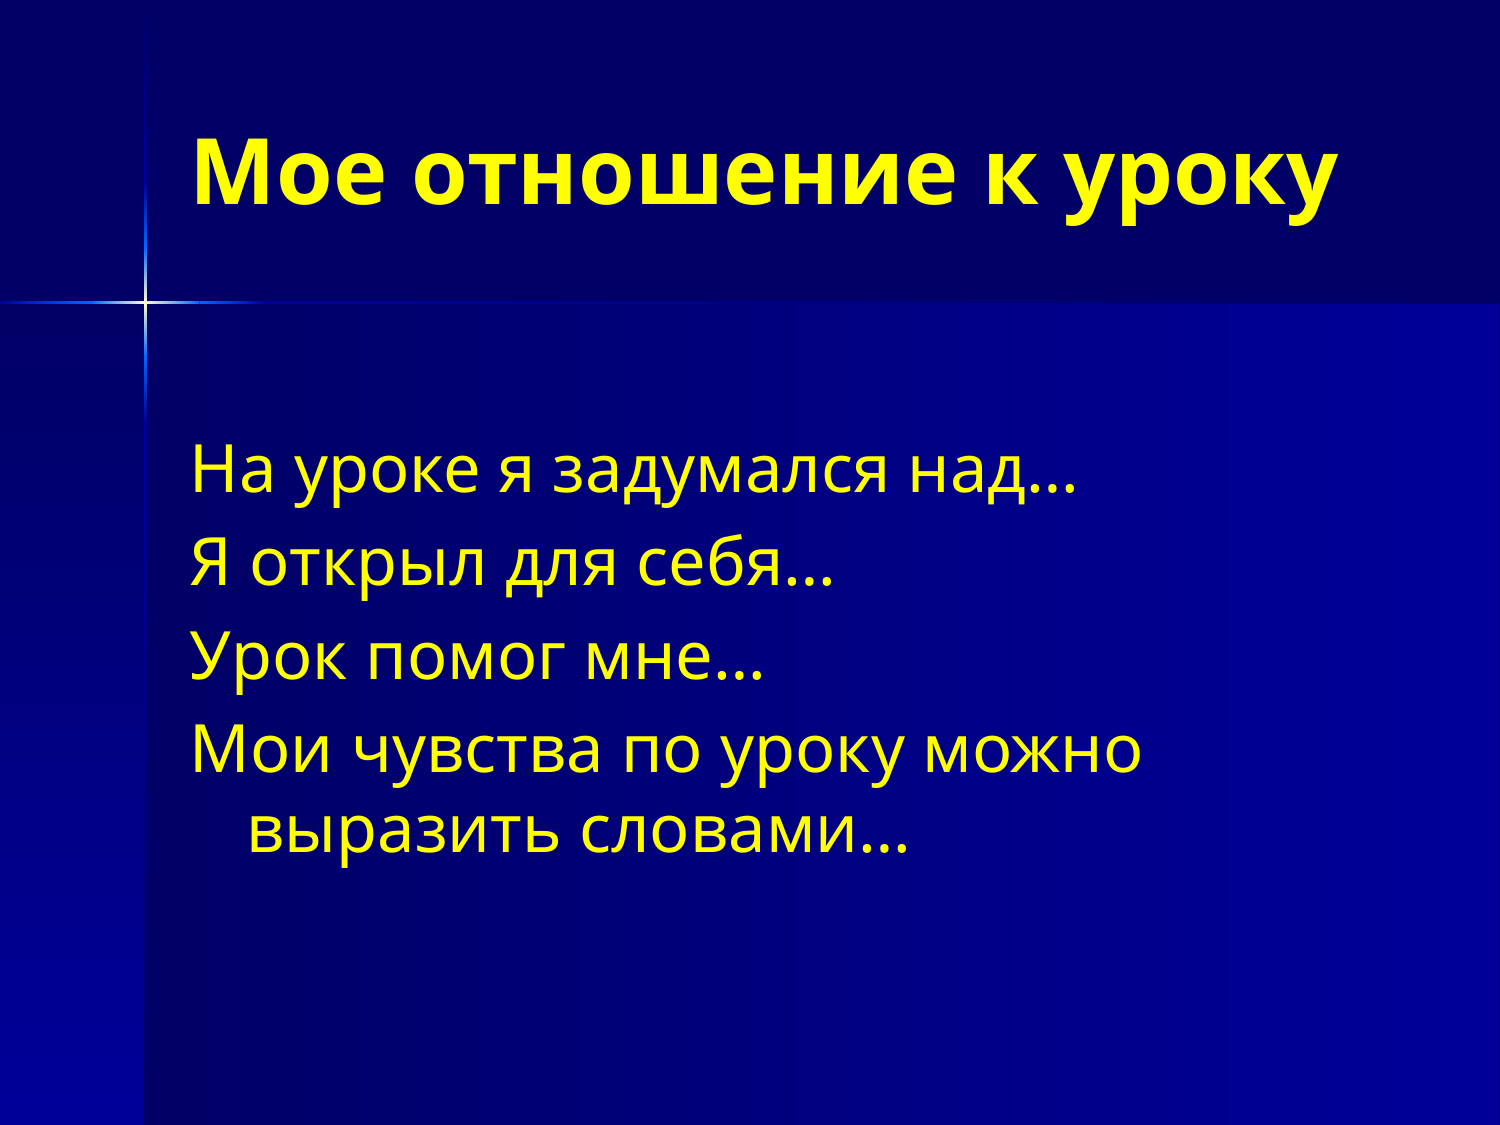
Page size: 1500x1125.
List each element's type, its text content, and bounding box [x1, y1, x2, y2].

list На уроке я задумался над… Я открыл для себя… Урок помог мне… Мои чувства по уроку можно выразить словами… [174, 324, 1413, 1001]
title Мое отношение к уроку [174, 49, 1413, 286]
